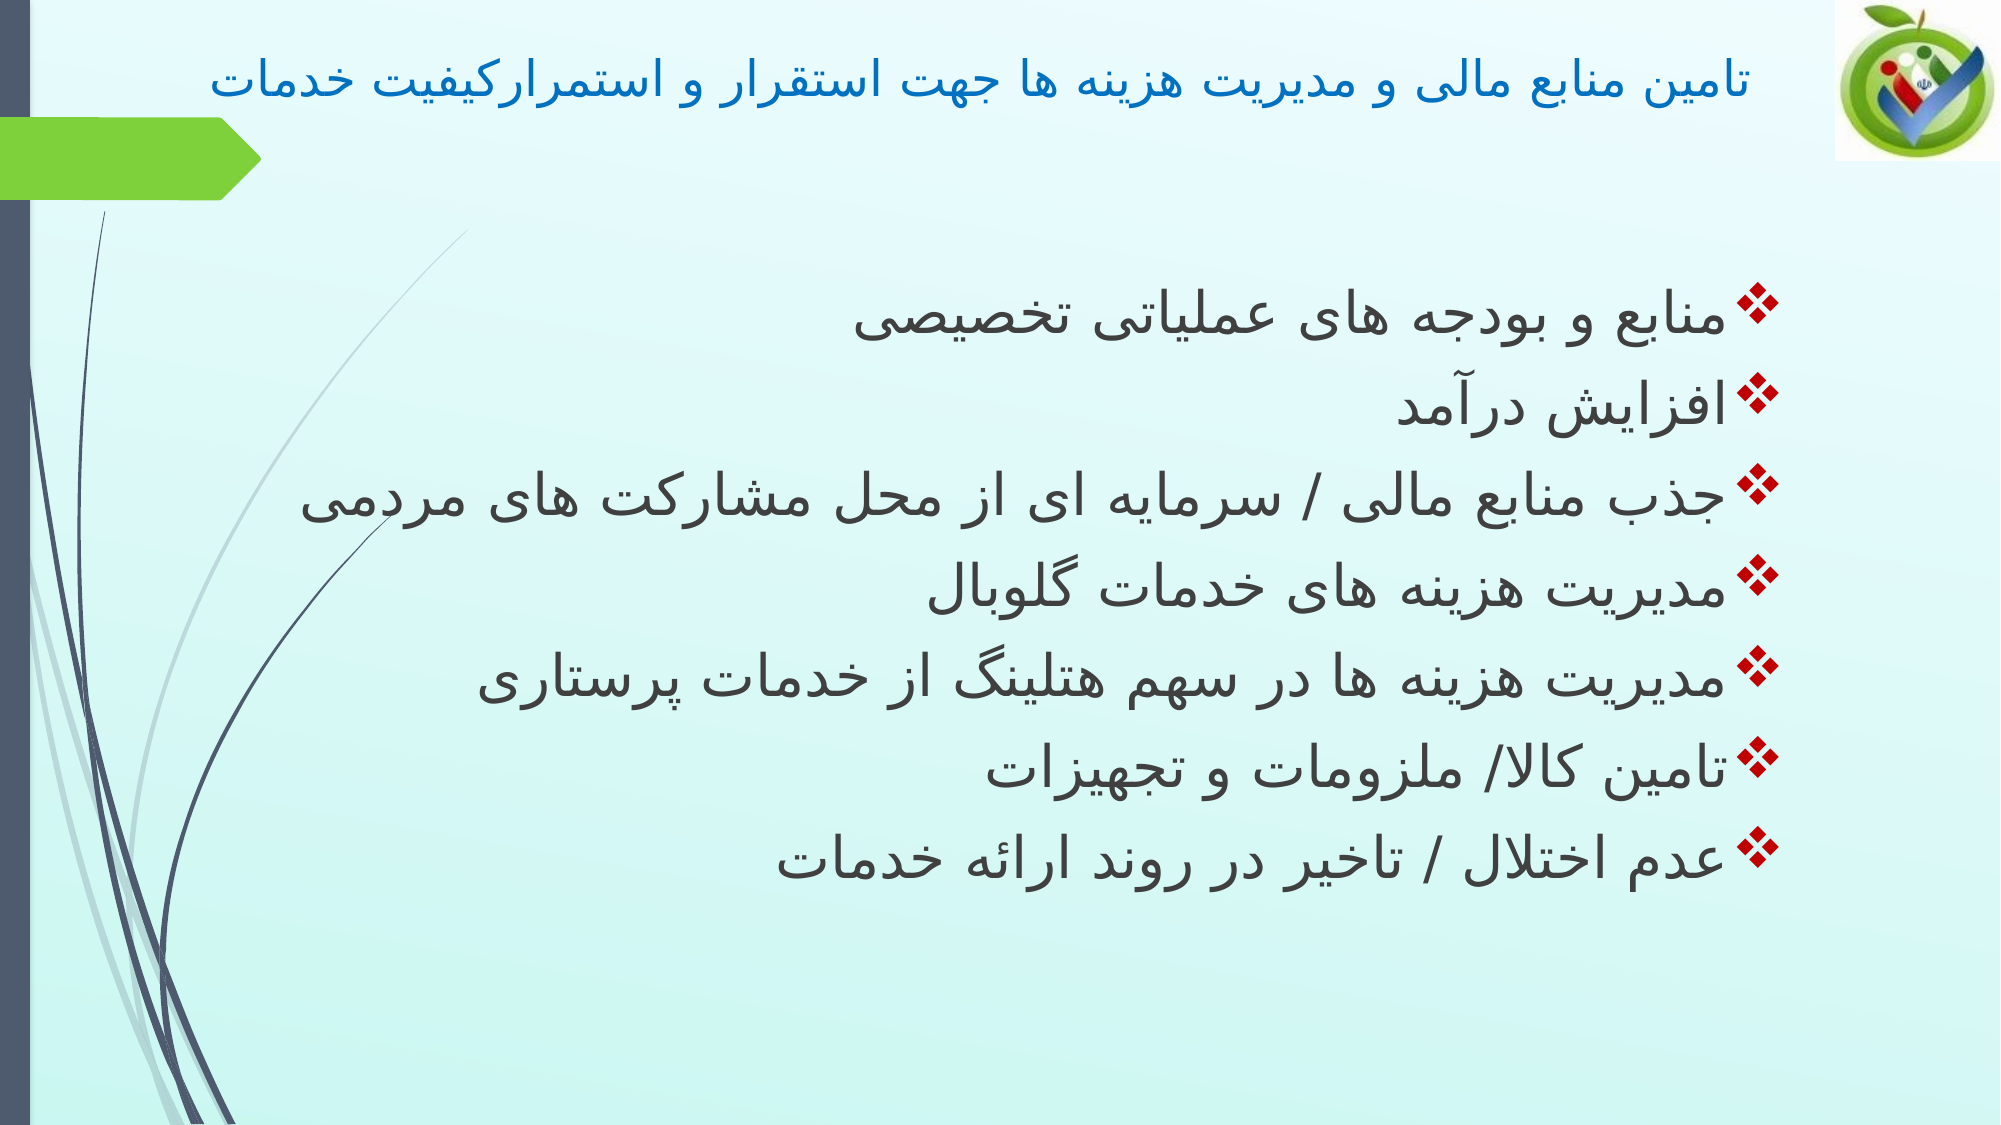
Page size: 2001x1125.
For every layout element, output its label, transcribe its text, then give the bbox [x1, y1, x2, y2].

picture [1835, 0, 2000, 162]
title تامین منابع مالی و مدیریت هزینه ها جهت استقرار و استمرارکیفیت خدمات [171, 39, 1769, 192]
list منابع و بودجه های عملیاتی تخصیصی افزایش درآمد جذب منابع مالی / سرمایه ای از محل مشارکت های مردمی مدیریت هزینه های خدمات گلوبال مدیریت هزینه ها در سهم هتلینگ از خدمات پرستاری تامین کالا/ ملزومات و تجهیزات عدم اختلال / تاخیر در روند ارائه خدمات [254, 267, 1801, 973]
